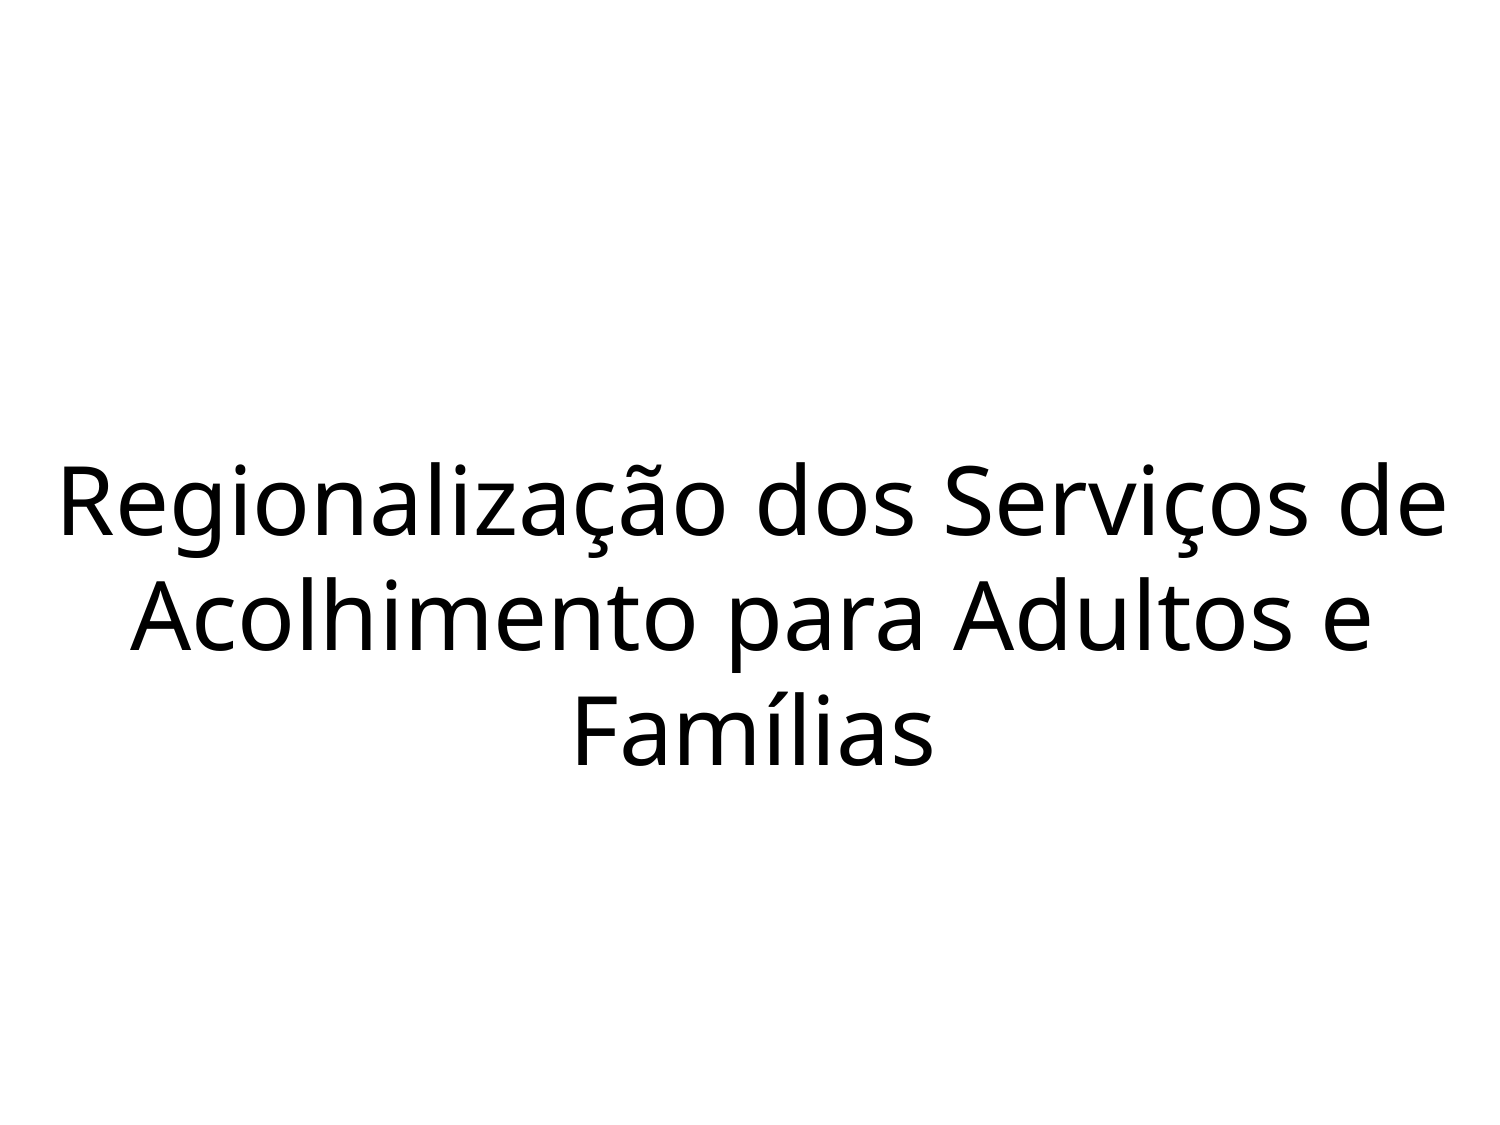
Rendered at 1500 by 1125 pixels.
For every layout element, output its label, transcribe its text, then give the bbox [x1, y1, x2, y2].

text_box Regionalização dos Serviços de Acolhimento para Adultos e Famílias [1, 218, 1500, 1002]
